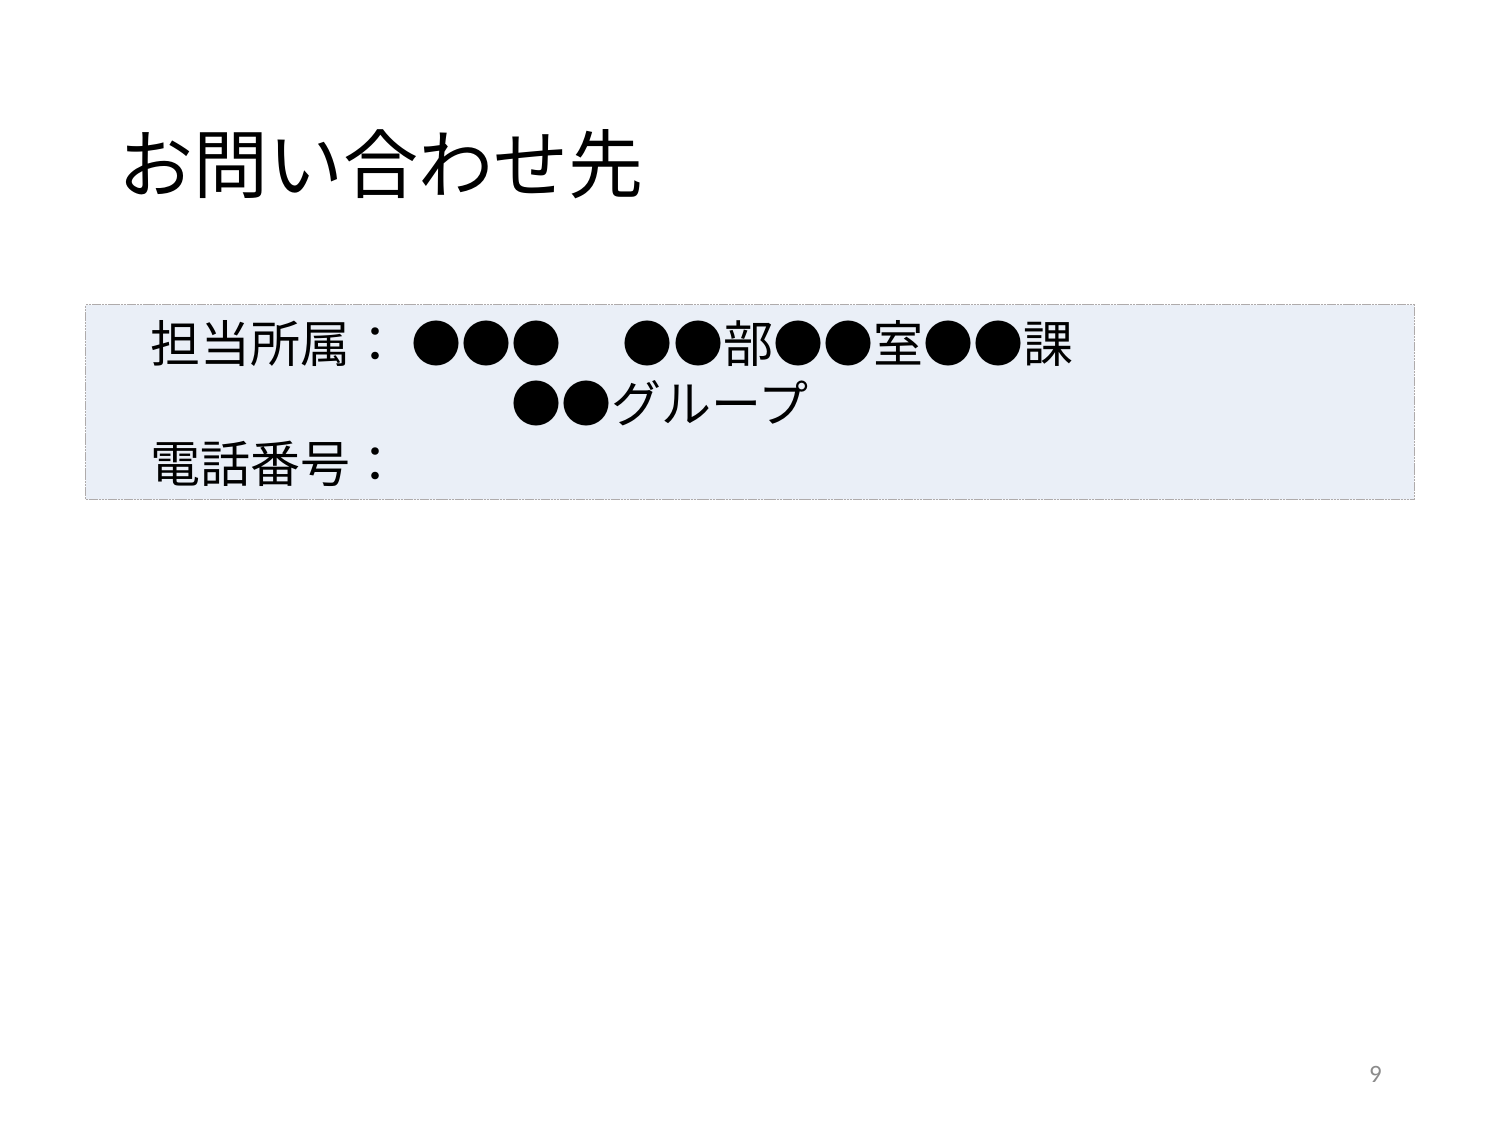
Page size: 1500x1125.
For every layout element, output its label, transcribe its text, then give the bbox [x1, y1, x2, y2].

title お問い合わせ先 [103, 59, 1397, 278]
text_box 担当所属： ●●● ●●部●●室●●課 ●●グループ 電話番号： [85, 304, 1415, 500]
slide_number 9 [1059, 1042, 1397, 1103]
